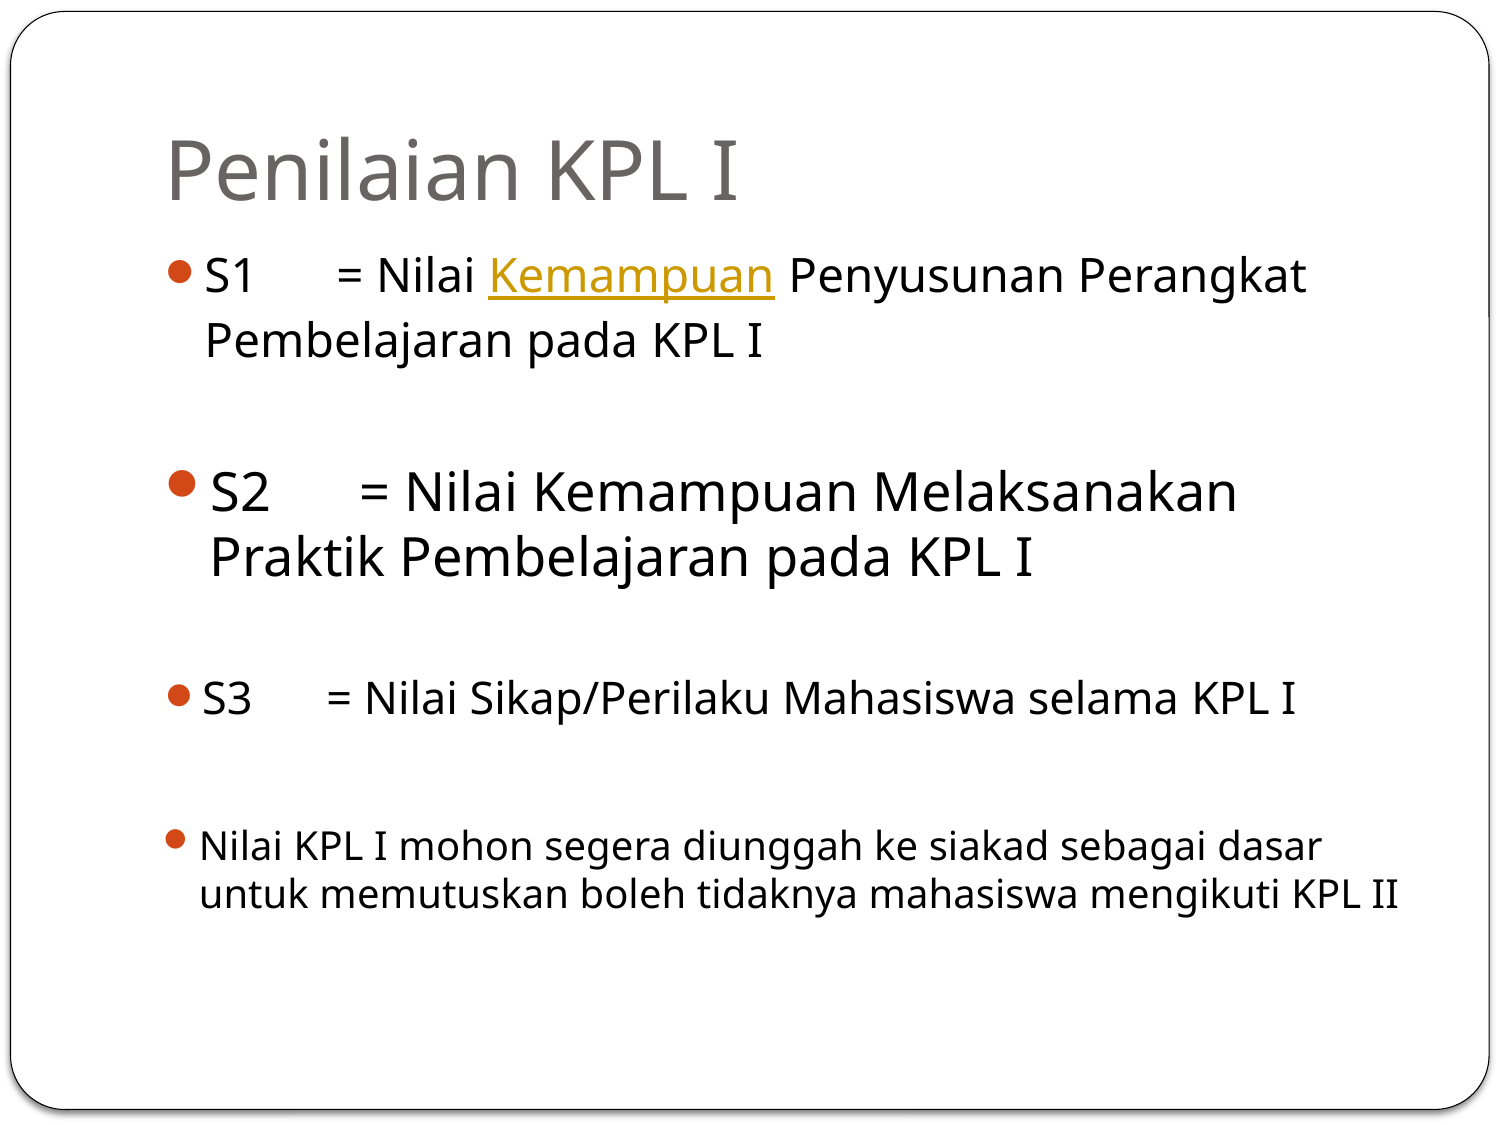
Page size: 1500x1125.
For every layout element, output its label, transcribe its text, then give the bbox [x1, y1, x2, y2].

text_box S2 = Nilai Kemampuan Melaksanakan Praktik Pembelajaran pada KPL I [149, 449, 1425, 620]
text_box S3 = Nilai Sikap/Perilaku Mahasiswa selama KPL I [149, 662, 1425, 775]
list S1 = Nilai Kemampuan Penyusunan Perangkat Pembelajaran pada KPL I [150, 237, 1363, 375]
title Penilaian KPL I [150, 45, 1425, 233]
text_box Nilai KPL I mohon segera diunggah ke siakad sebagai dasar untuk memutuskan boleh tidaknya mahasiswa mengikuti KPL II [148, 812, 1423, 925]
